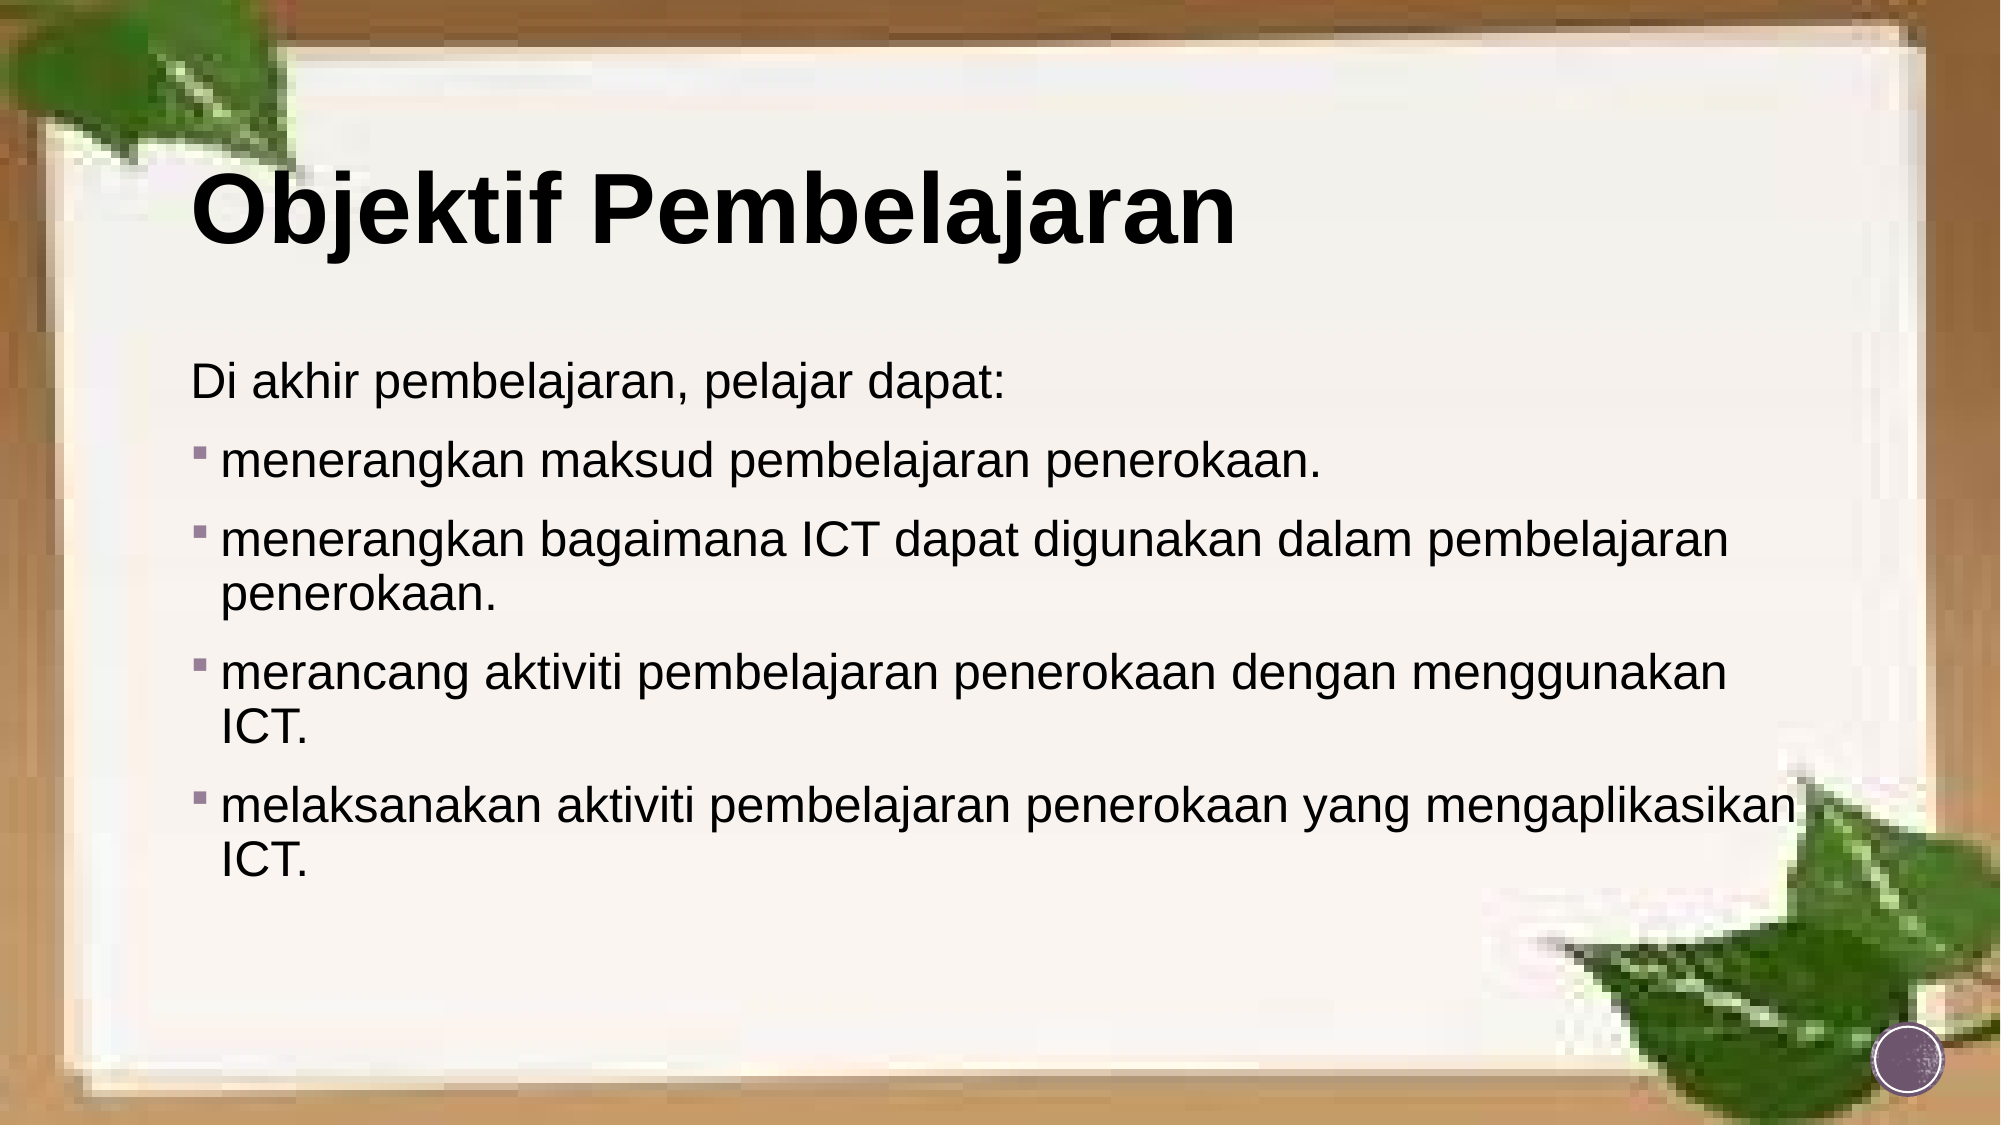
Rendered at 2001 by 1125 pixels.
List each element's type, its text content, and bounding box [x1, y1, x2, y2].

picture [0, 0, 2001, 1125]
list Di akhir pembelajaran, pelajar dapat: menerangkan maksud pembelajaran penerokaan. menerangkan bagaimana ICT dapat digunakan dalam pembelajaran penerokaan. merancang aktiviti pembelajaran penerokaan dengan menggunakan ICT. melaksanakan aktiviti pembelajaran penerokaan yang mengaplikasikan ICT. [175, 348, 1826, 1013]
title Objektif Pembelajaran [175, 79, 1826, 344]
